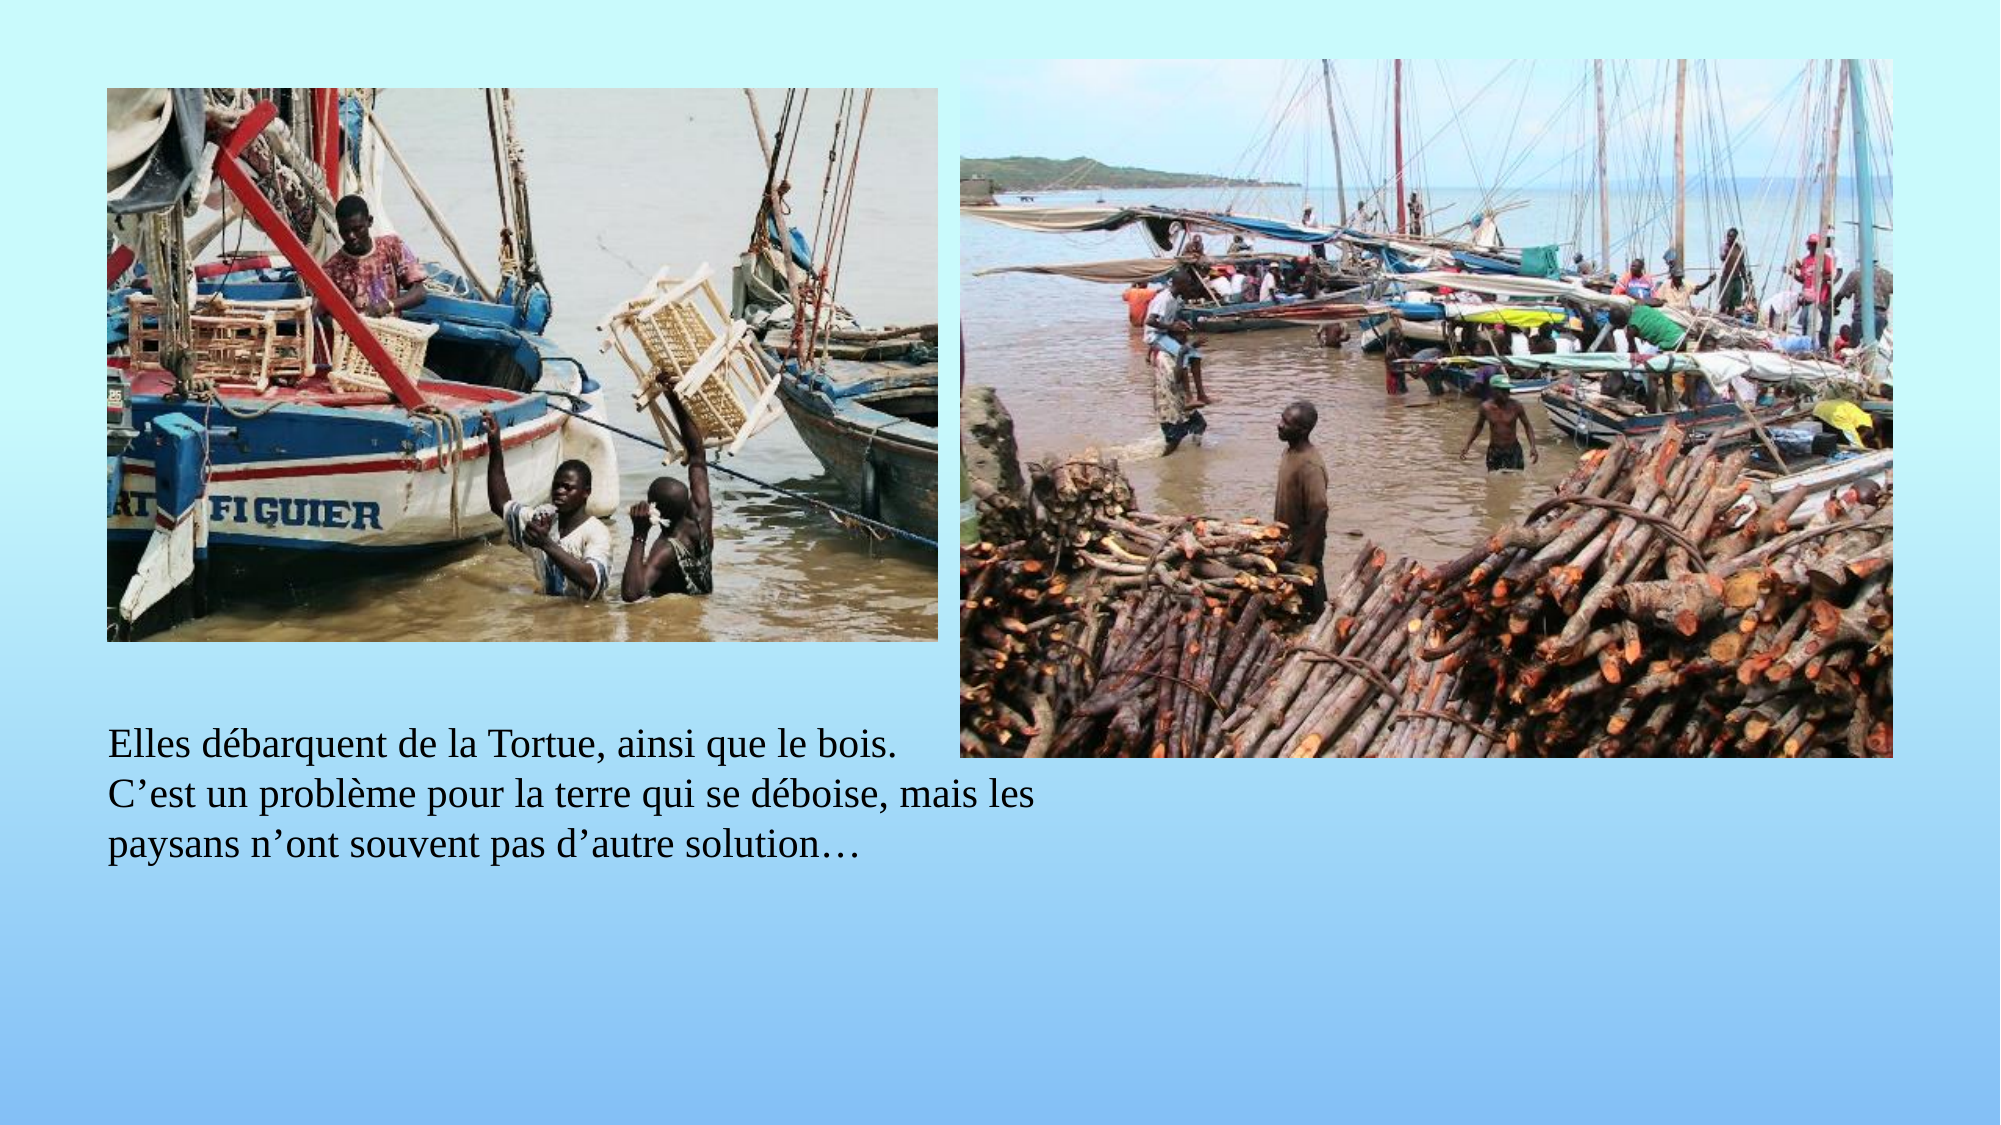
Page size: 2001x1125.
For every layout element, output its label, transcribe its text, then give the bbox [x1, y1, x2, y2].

picture [107, 88, 938, 642]
picture [960, 59, 1893, 759]
text_box Elles débarquent de la Tortue, ainsi que le bois. C’est un problème pour la terre qui se déboise, mais les paysans n’ont souvent pas d’autre solution… [93, 708, 1064, 874]
